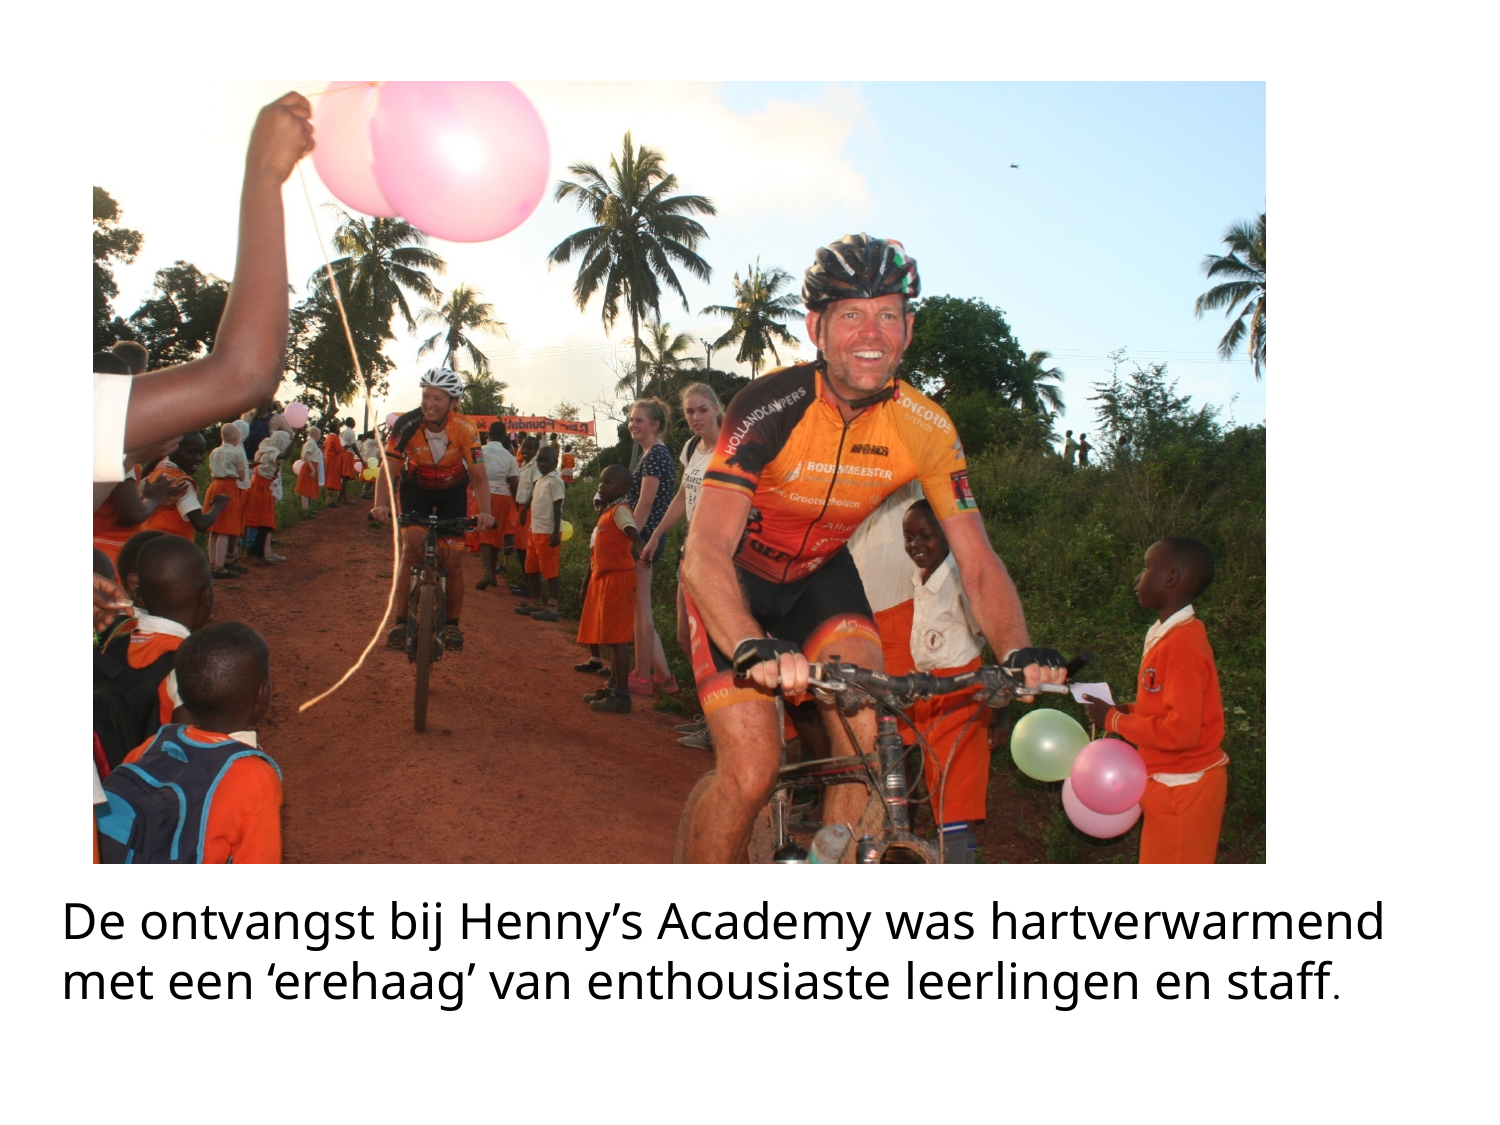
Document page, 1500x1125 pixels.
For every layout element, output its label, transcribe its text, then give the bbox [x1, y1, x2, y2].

text_box De ontvangst bij Henny’s Academy was hartverwarmend met een ‘erehaag’ van enthousiaste leerlingen en staff. [46, 882, 1473, 1063]
picture [93, 81, 1266, 864]
